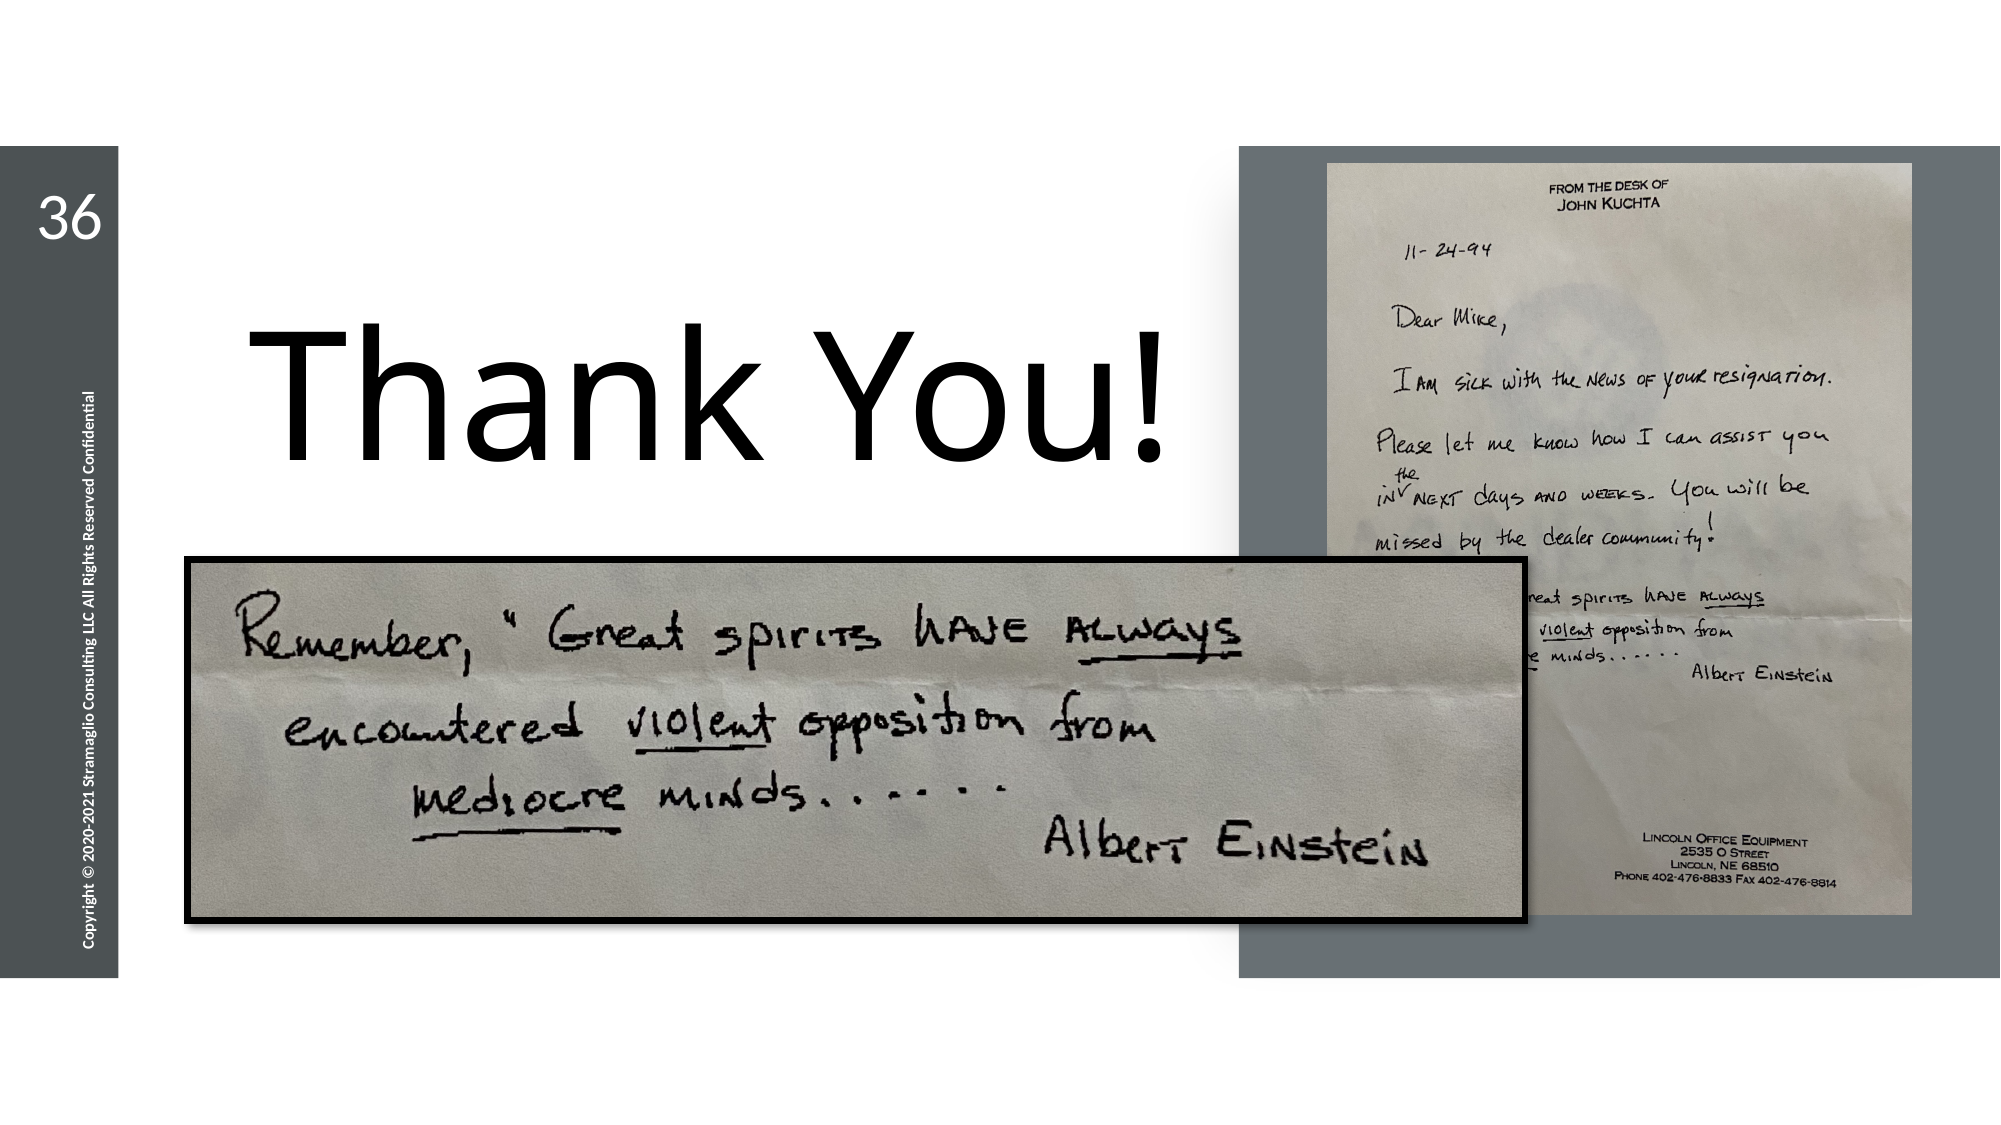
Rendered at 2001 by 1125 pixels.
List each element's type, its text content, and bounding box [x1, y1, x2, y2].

title Thank You! [233, 245, 1196, 508]
footer Copyright © 2020-2021 Stramaglio Consulting LLC All Rights Reserved Confidential [71, 271, 105, 965]
text_box [0, 145, 119, 163]
text_box [0, 263, 119, 979]
slide_number 36 [0, 163, 119, 263]
text_box [0, 0, 2000, 1125]
picture [190, 163, 1912, 918]
text_box [1238, 145, 2000, 979]
